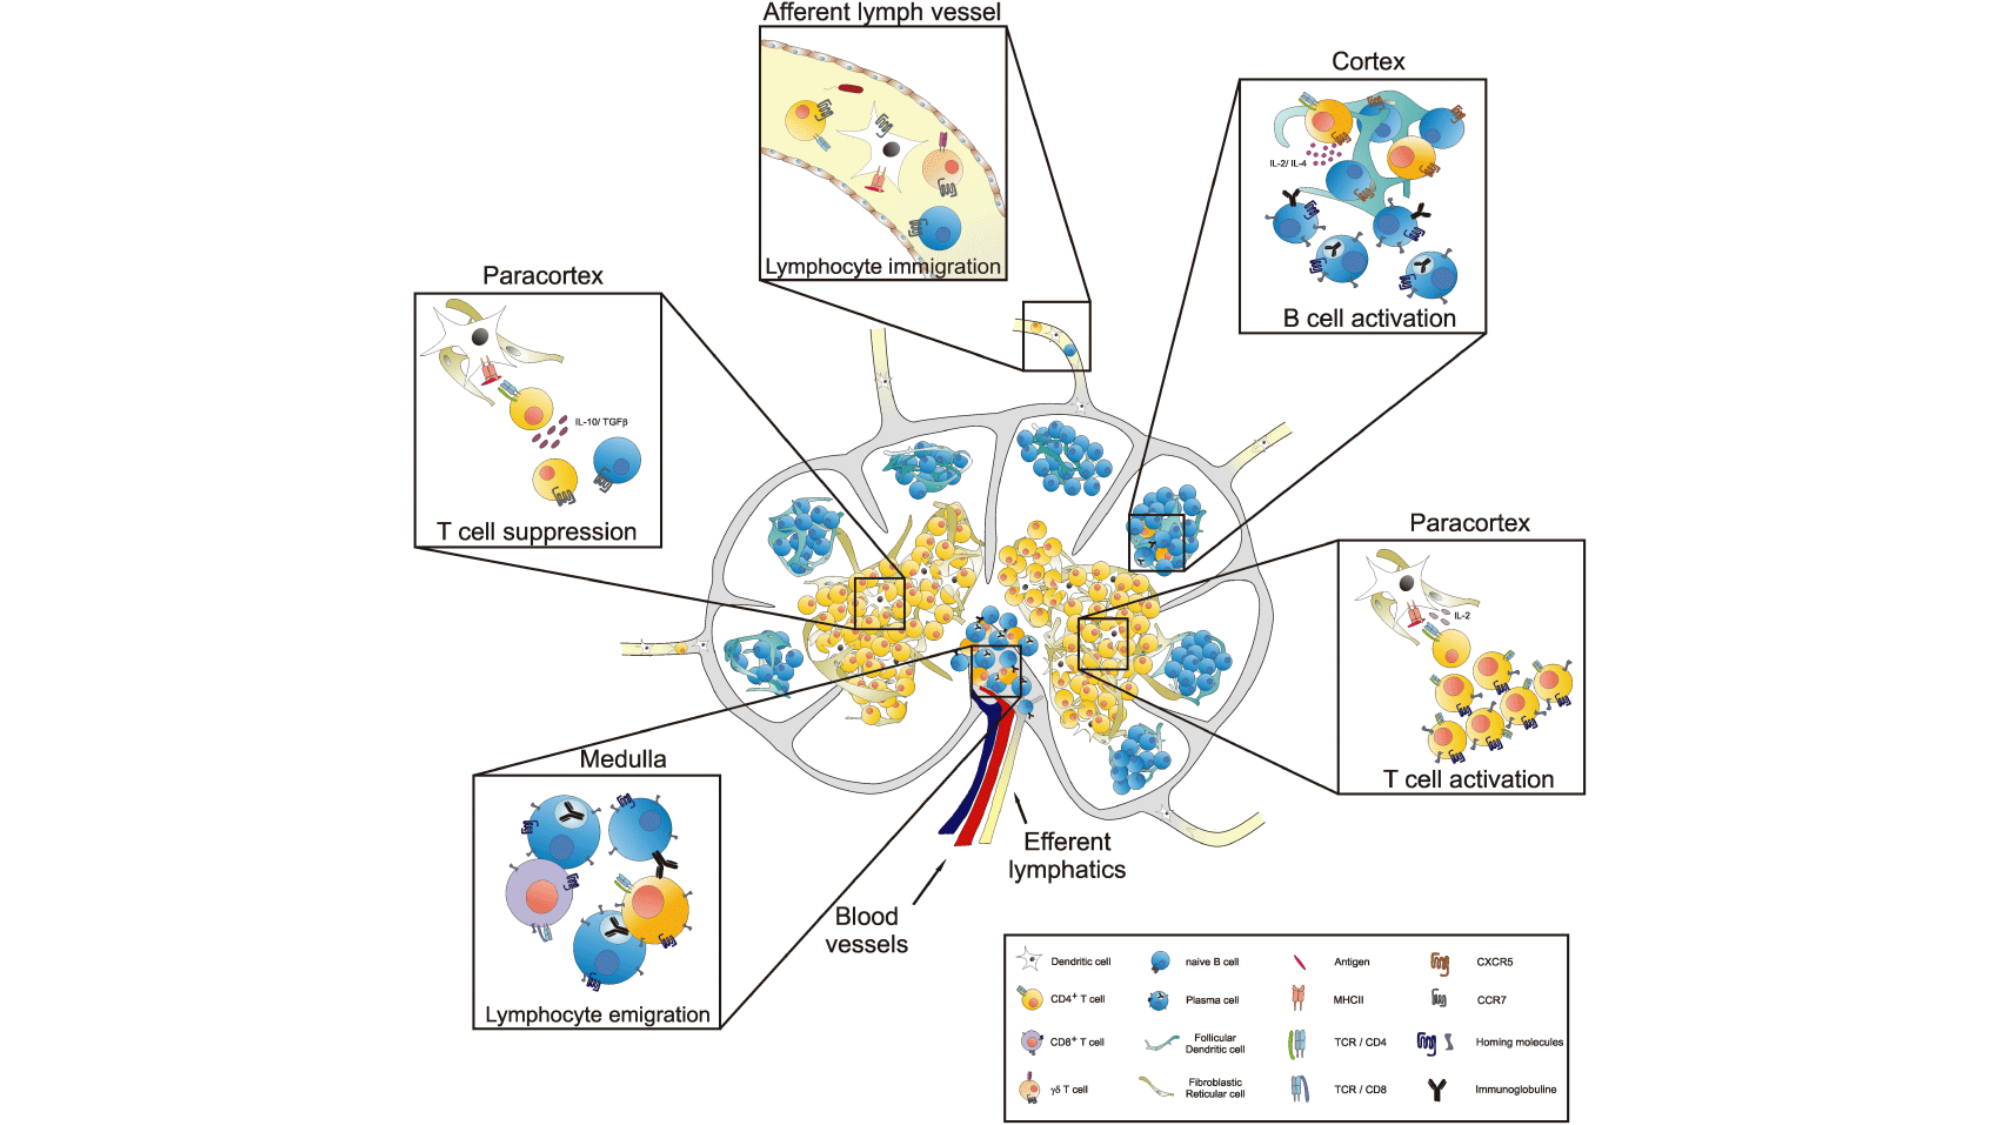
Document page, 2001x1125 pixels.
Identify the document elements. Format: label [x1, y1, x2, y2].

picture [412, 0, 1588, 1125]
